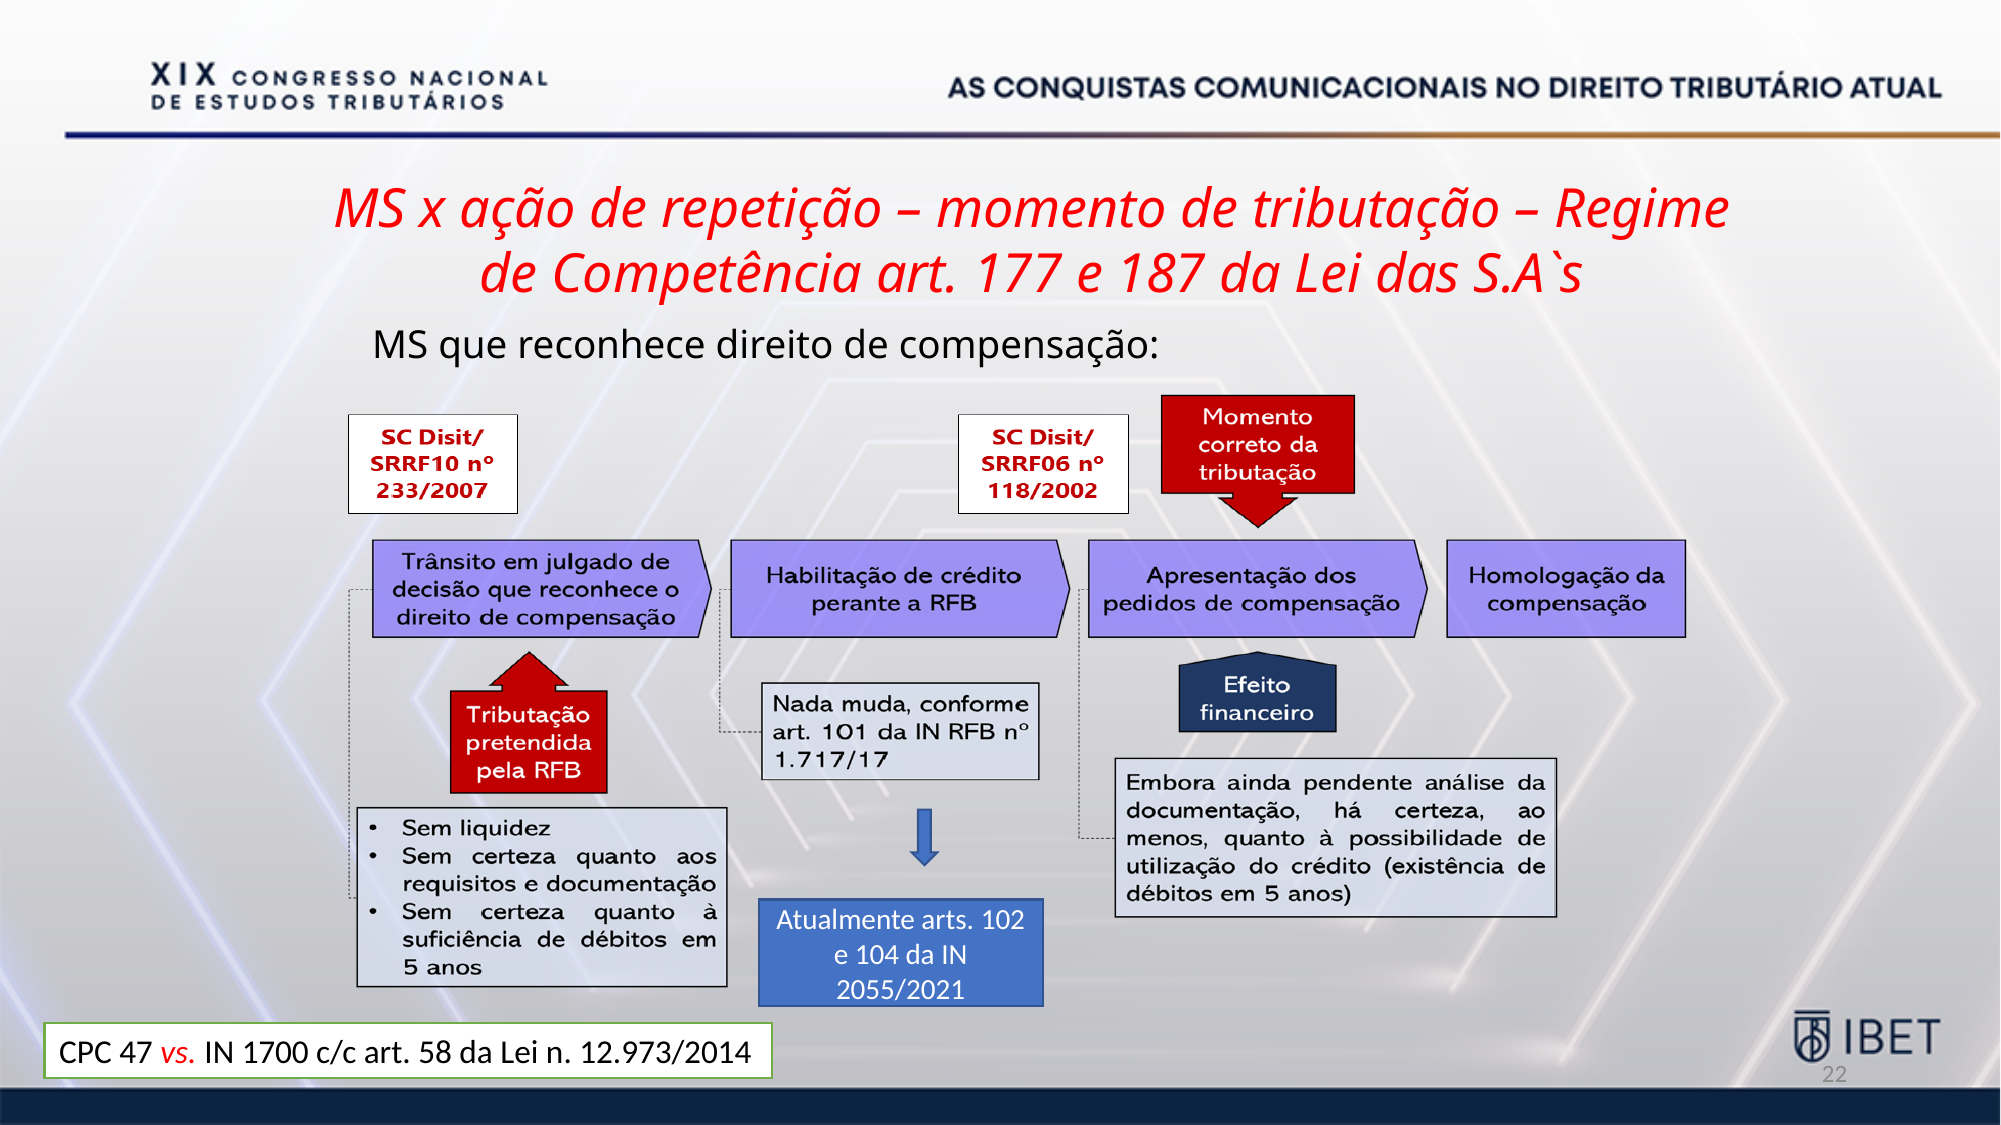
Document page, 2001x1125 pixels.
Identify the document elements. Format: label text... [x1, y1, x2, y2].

text_box Atualmente arts. 102 e 104 da IN 2055/2021 [758, 995, 1044, 1007]
text_box MS que reconhece direito de compensação: [358, 312, 1640, 373]
slide_number 22 [1412, 1042, 1863, 1103]
text_box MS x ação de repetição – momento de tributação – Regime de Competência art. 177 e 187 da Lei das S.A`s [306, 216, 1757, 261]
picture [0, 0, 2001, 1125]
text_box CPC 47 vs. IN 1700 c/c art. 58 da Lei n. 12.973/2014 [43, 1022, 773, 1079]
